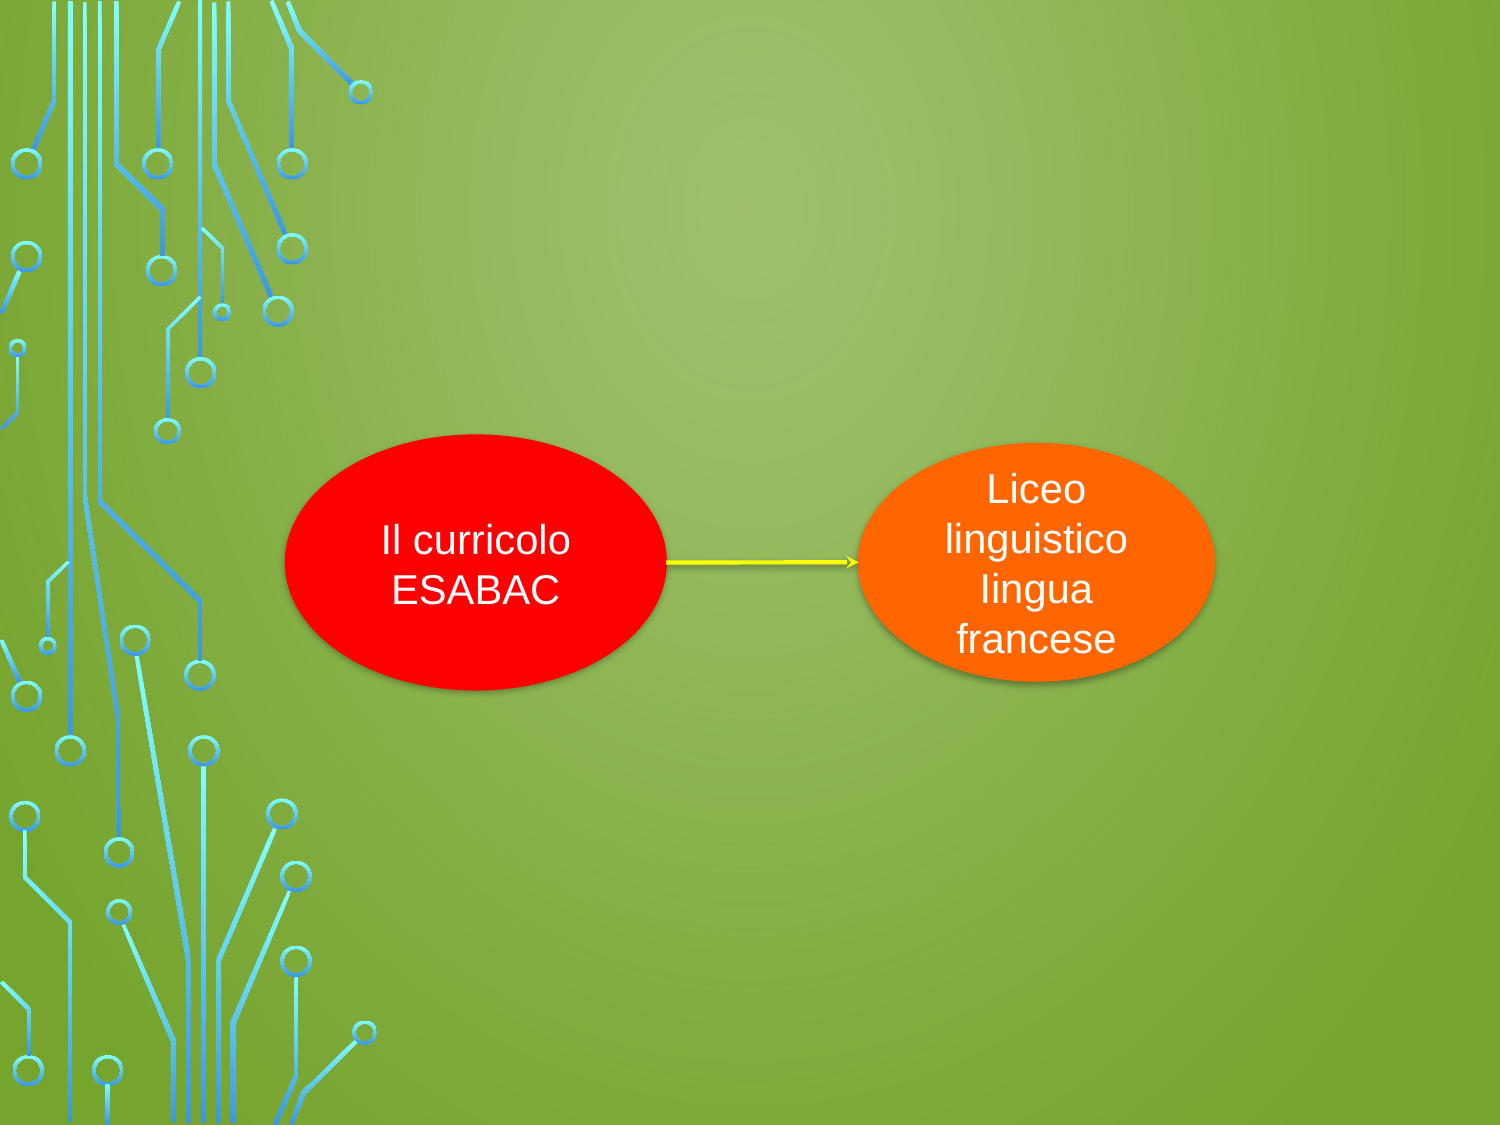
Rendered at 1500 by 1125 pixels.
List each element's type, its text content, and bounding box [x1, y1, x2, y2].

text_box Il curricolo ESABAC [285, 435, 667, 690]
text_box Liceo linguistico Iingua francese [858, 443, 1215, 681]
